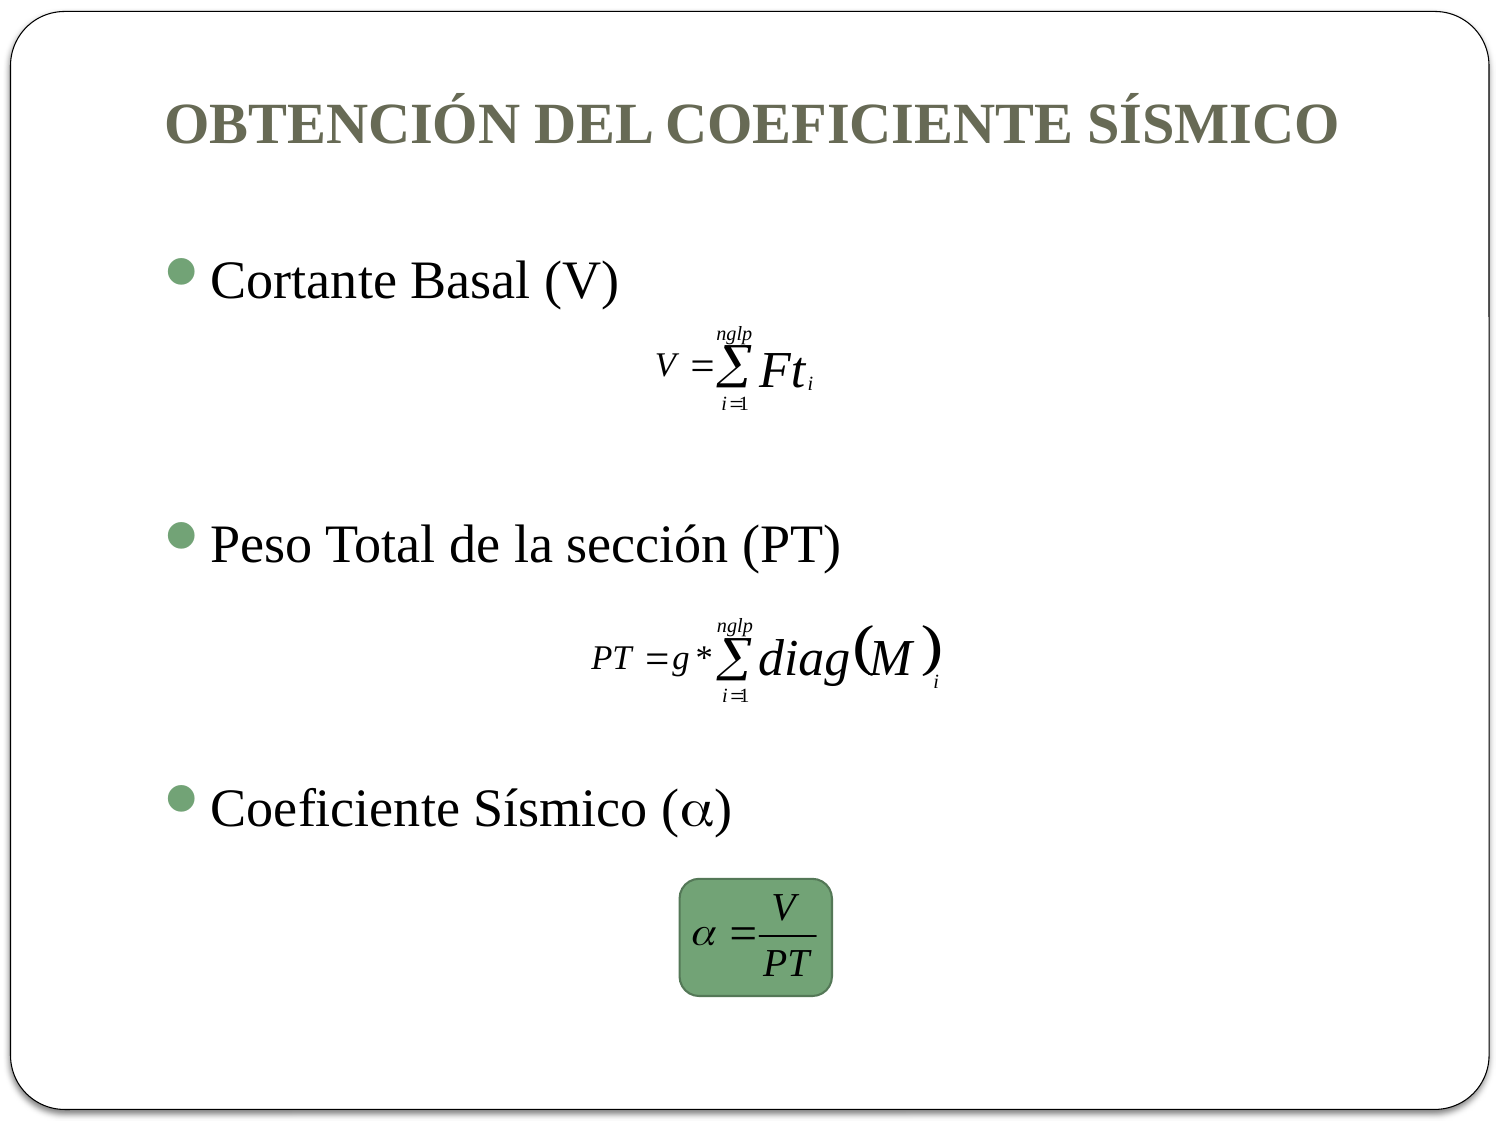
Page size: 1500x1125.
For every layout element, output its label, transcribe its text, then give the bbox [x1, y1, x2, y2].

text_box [652, 316, 821, 418]
title OBTENCIÓN DEL COEFICIENTE SÍSMICO [150, 39, 1425, 171]
list Cortante Basal (V) Peso Total de la sección (PT) Coeficiente Sísmico () [150, 237, 1425, 988]
text_box [688, 994, 824, 998]
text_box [686, 882, 826, 986]
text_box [584, 608, 946, 711]
